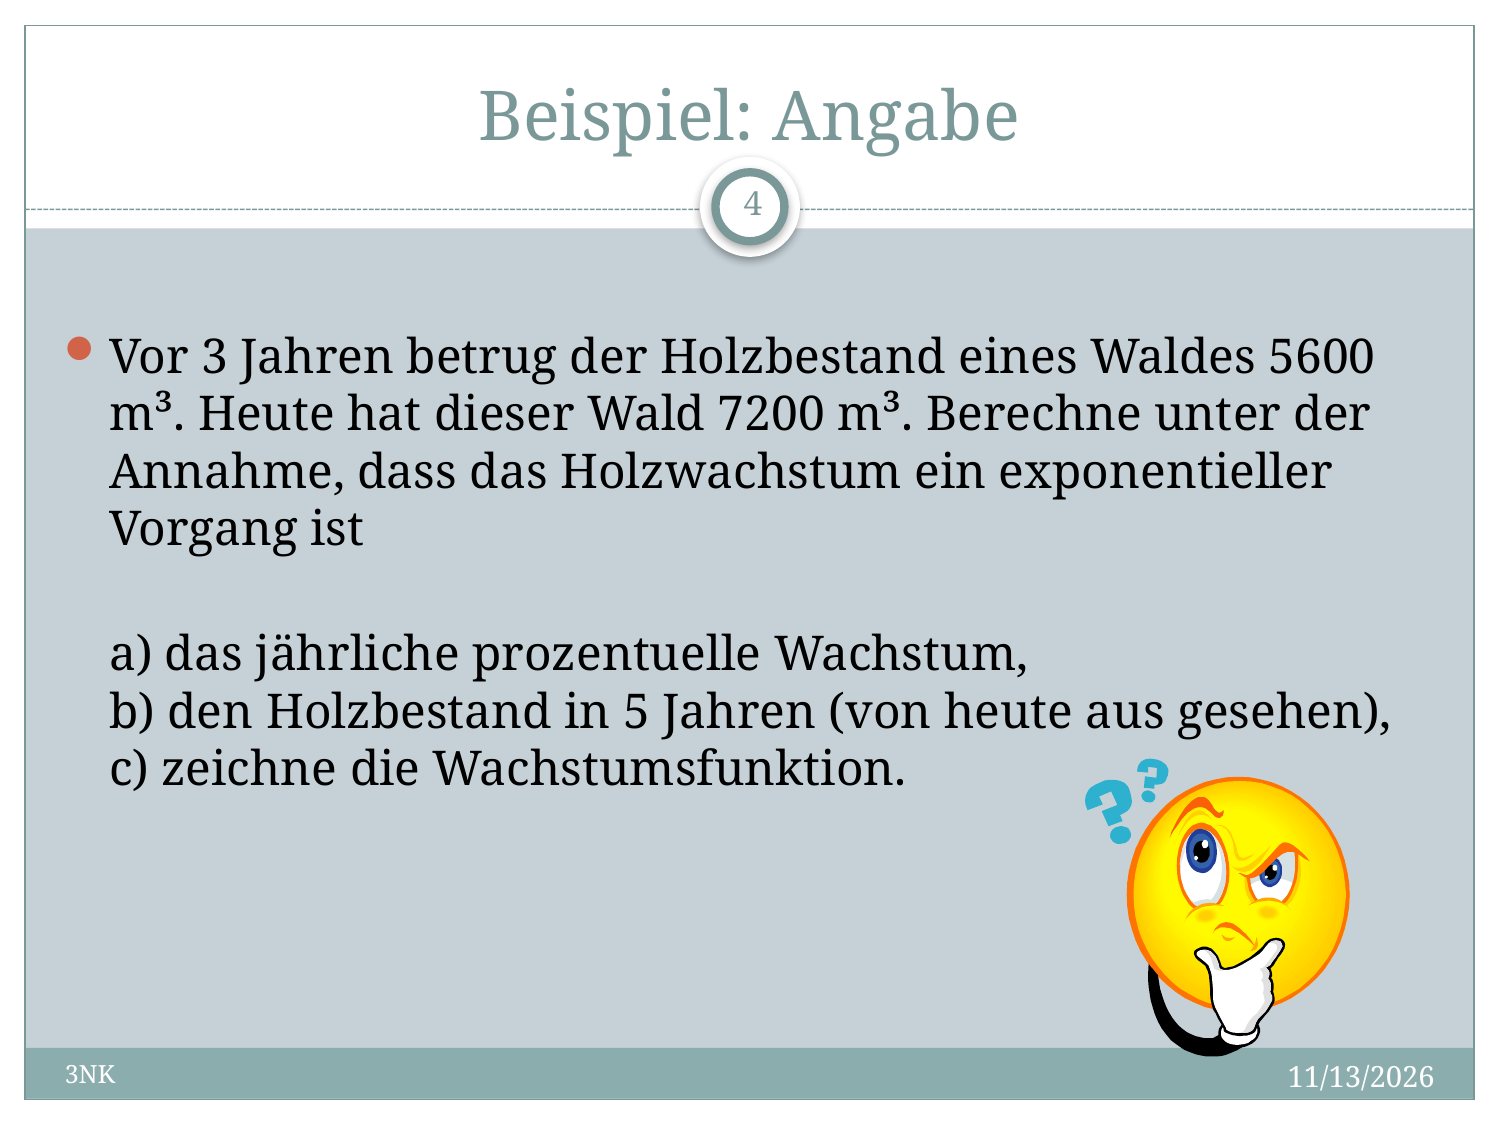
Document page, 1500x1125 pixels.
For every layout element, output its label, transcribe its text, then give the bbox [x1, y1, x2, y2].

footer 3NK [50, 1051, 638, 1112]
title Beispiel: Angabe [49, 37, 1450, 162]
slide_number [950, 1050, 1450, 1111]
list Vor 3 Jahren betrug der Holzbestand eines Waldes 5600 m³. Heute hat dieser Wald 7200 m³. Berechne unter der Annahme, dass das Holzwachstum ein exponentieller Vorgang ist a) das jährliche prozentuelle Wachstum, b) den Holzbestand in 5 Jahren (von heute aus gesehen), c) zeichne die Wachstumsfunktion. [49, 250, 1445, 1001]
slide_number 4 [715, 168, 791, 241]
picture [1083, 757, 1351, 1058]
